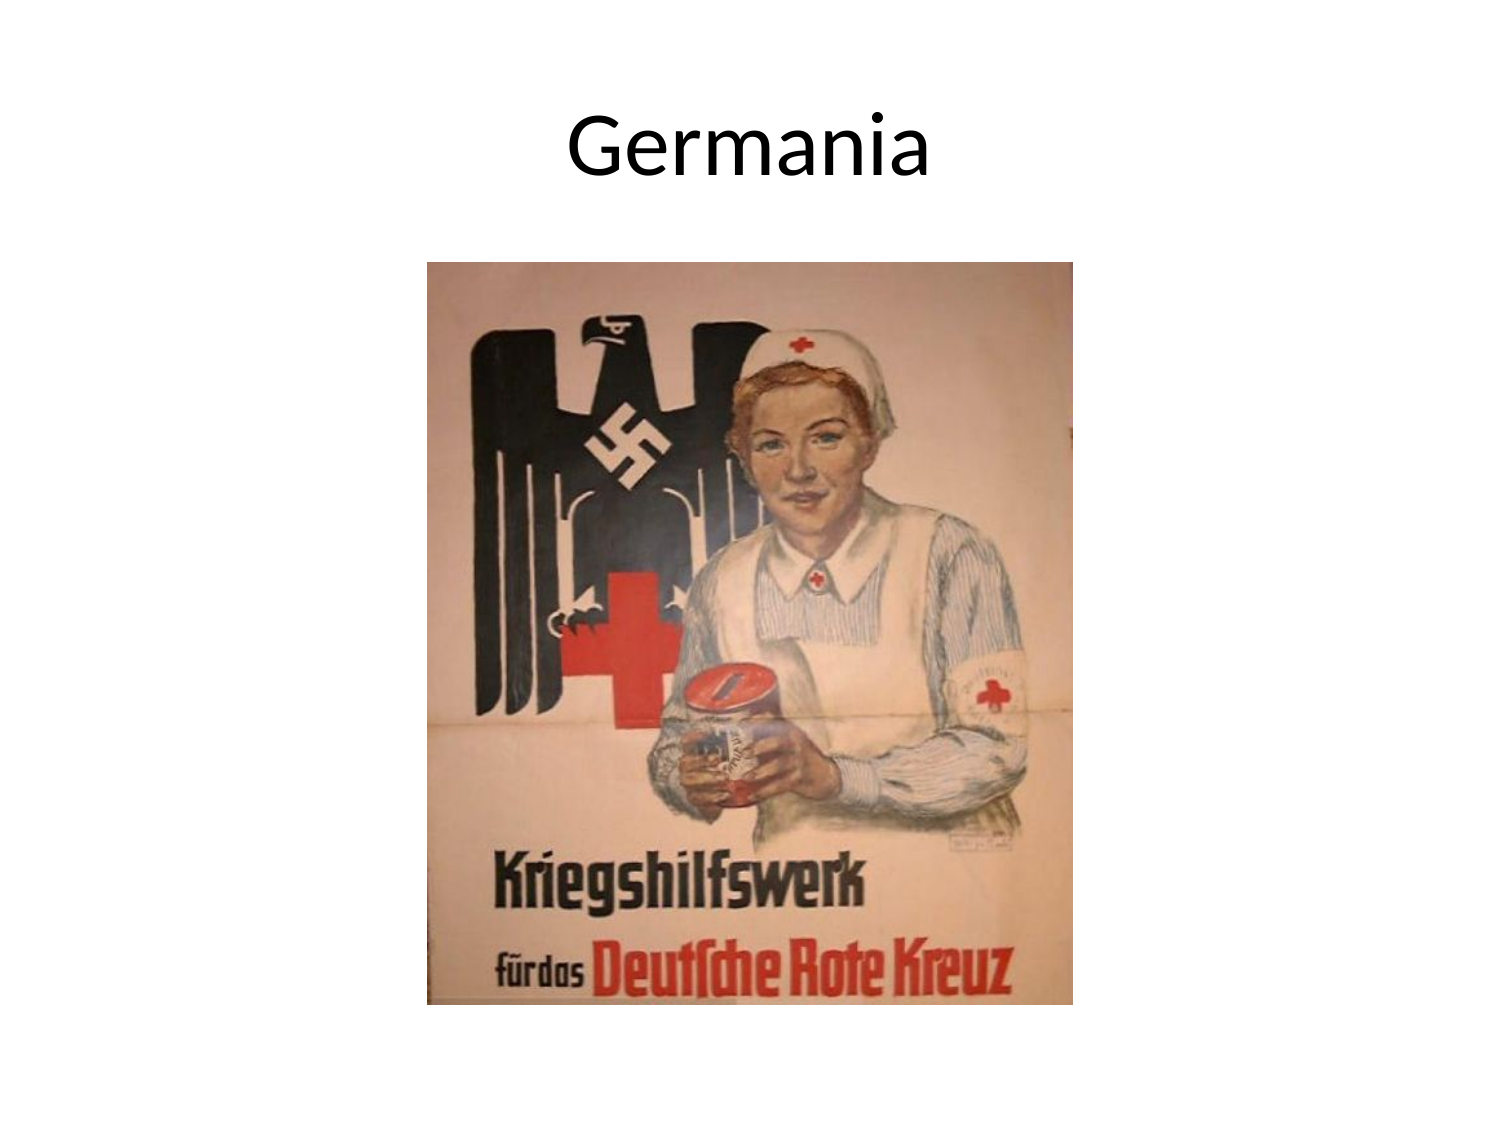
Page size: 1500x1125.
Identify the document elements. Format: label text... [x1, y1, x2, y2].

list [74, 262, 1426, 1006]
title Germania [75, 45, 1425, 233]
